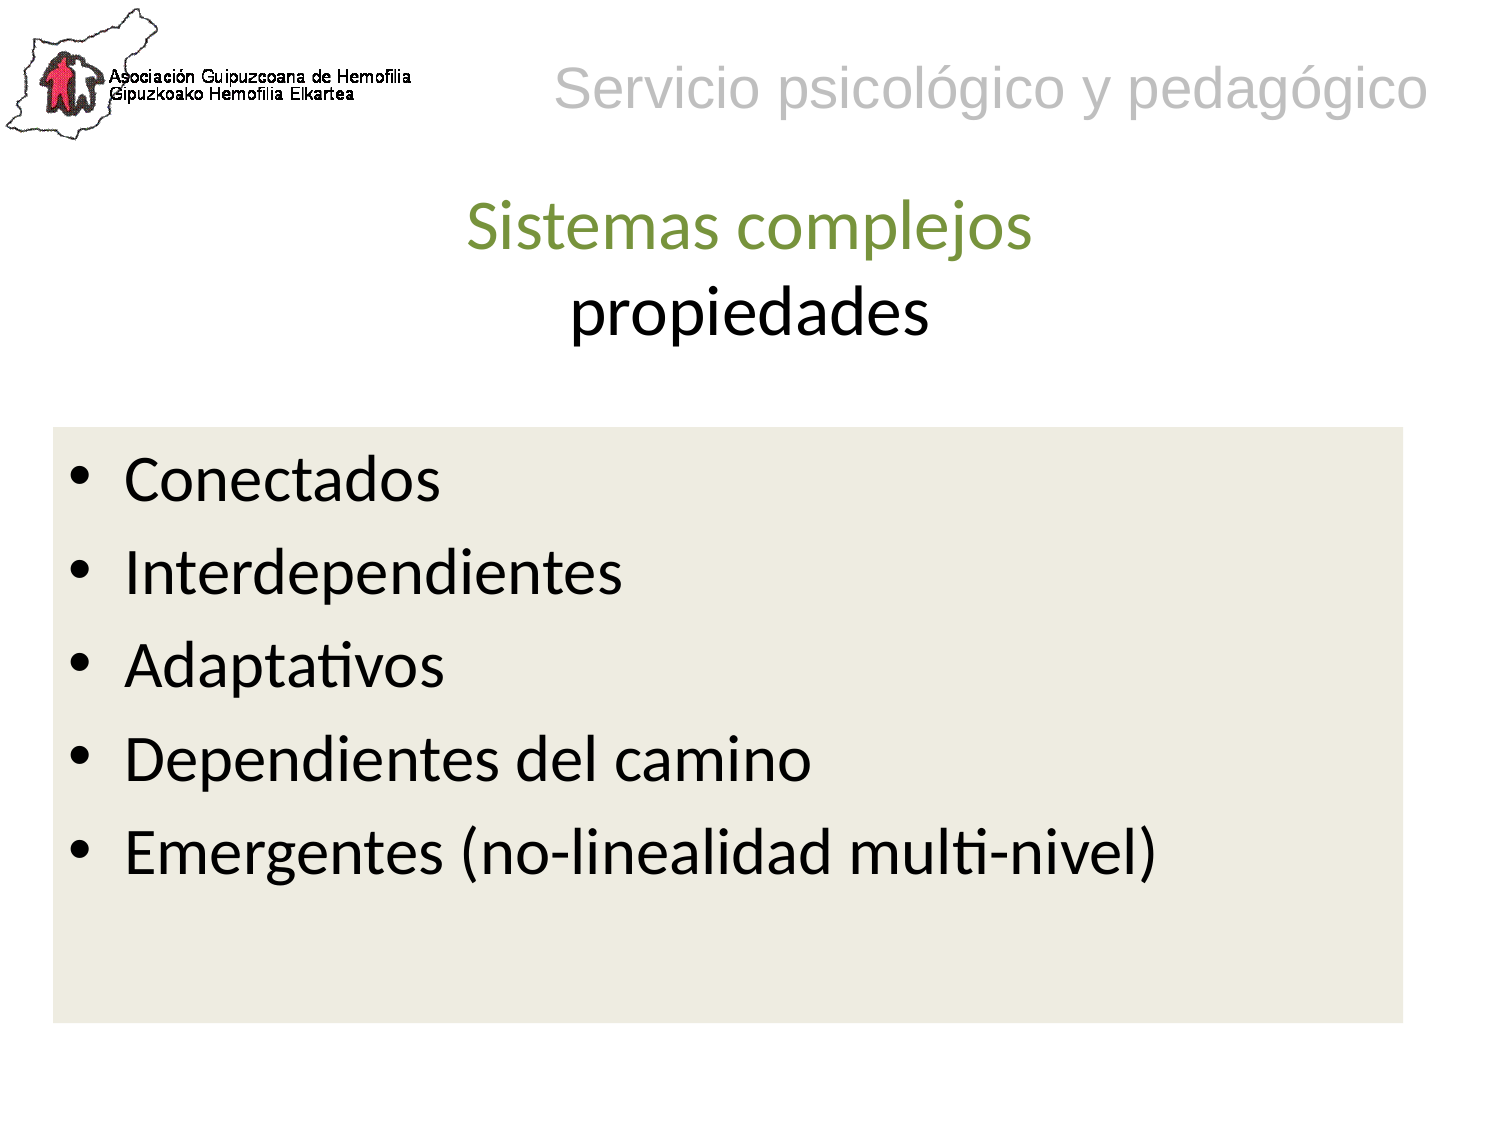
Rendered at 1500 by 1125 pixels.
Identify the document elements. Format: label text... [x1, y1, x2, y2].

text_box Servicio psicológico y pedagógico [525, 24, 1459, 146]
title Sistemas complejos propiedades [75, 170, 1425, 358]
list Conectados Interdependientes​ Adaptativos​ Dependientes del camino Emergentes (no-linealidad multi-nivel) [53, 427, 1404, 1024]
picture [0, 0, 422, 146]
